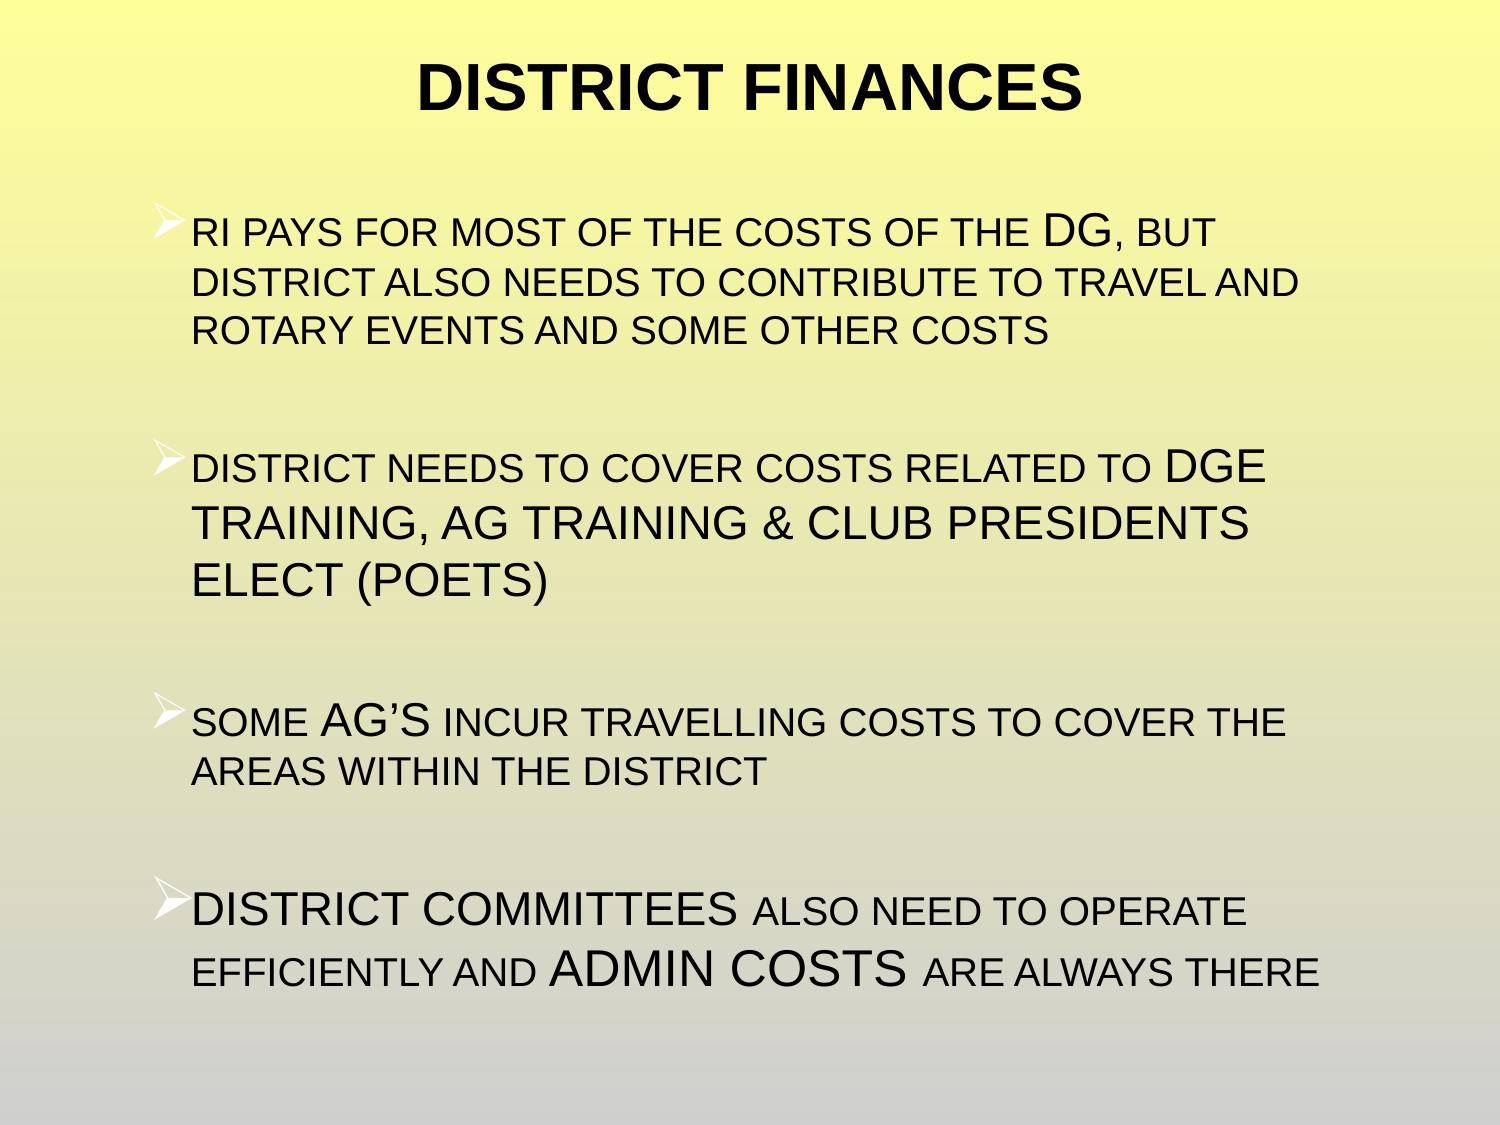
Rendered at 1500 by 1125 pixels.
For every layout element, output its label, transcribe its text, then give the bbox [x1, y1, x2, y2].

title DISTRICT FINANCES [134, 30, 1367, 138]
list RI pays for most of the costs of the DG, but District also needs to contribute to travel and rotary events and some other costs District needs to cover costs related to DGE training, AG Training & Club Presidents Elect (Poets) Some AG’s incur travelling costs to cover the areas within the district District Committees also need to operate efficiently and Admin costs are always there [134, 184, 1367, 1012]
